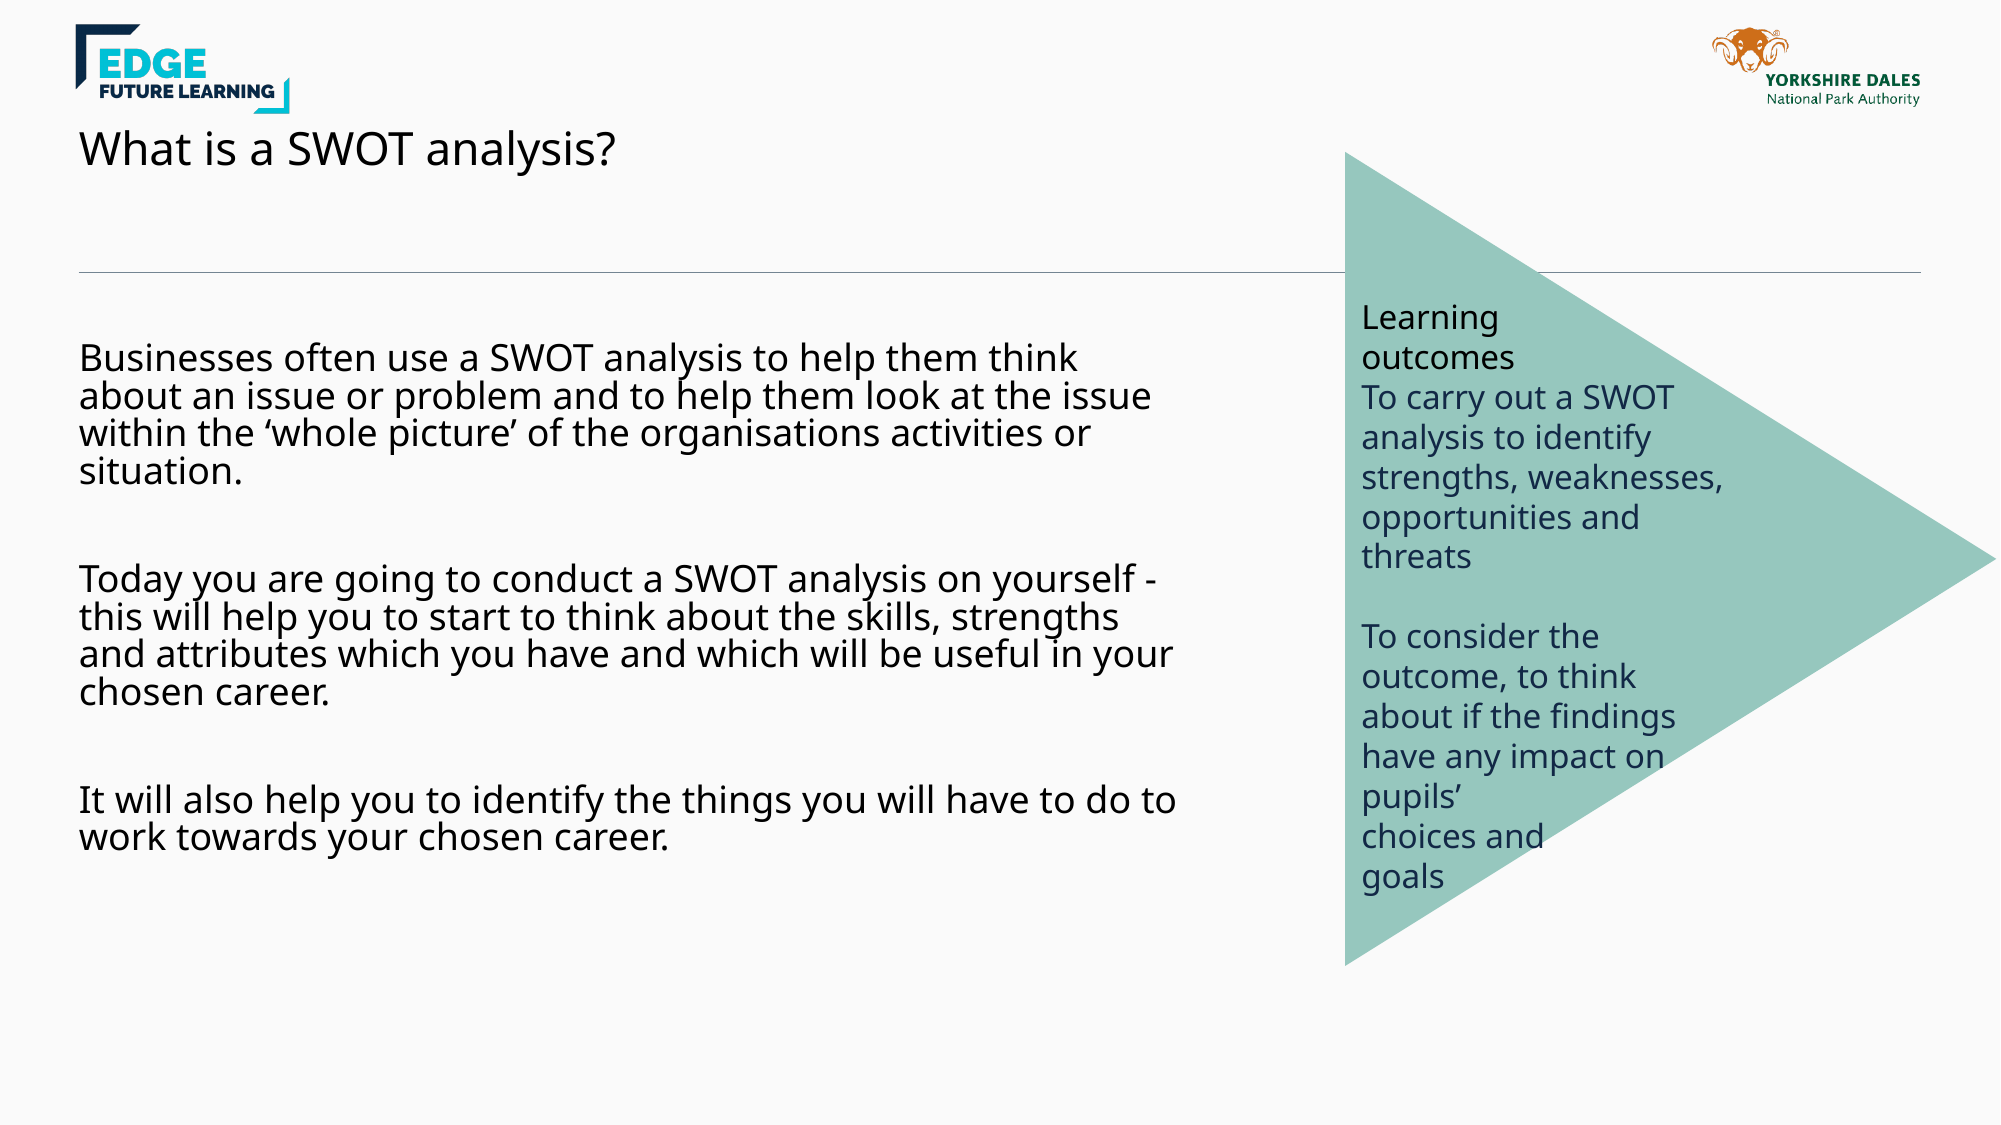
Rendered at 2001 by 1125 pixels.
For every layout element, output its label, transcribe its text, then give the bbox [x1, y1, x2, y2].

picture [41, 0, 300, 125]
list Businesses often use a SWOT analysis to help them think about an issue or problem and to help them look at the issue within the ‘whole picture’ of the organisations activities or situation. Today you are going to conduct a SWOT analysis on yourself - this will help you to start to think about the skills, strengths and attributes which you have and which will be useful in your chosen career. It will also help you to identify the things you will have to do to work towards your chosen career. [78, 341, 1180, 854]
text_box [1346, 153, 1561, 965]
title What is a SWOT analysis? [78, 125, 1922, 287]
text_box [1744, 402, 1995, 716]
picture [1712, 27, 1920, 107]
text_box Learning outcomes To carry out a SWOT analysis to identify strengths, weaknesses, opportunities and threats To consider the outcome, to think about if the findings have any impact on pupils’ choices and goals [1353, 288, 1744, 903]
